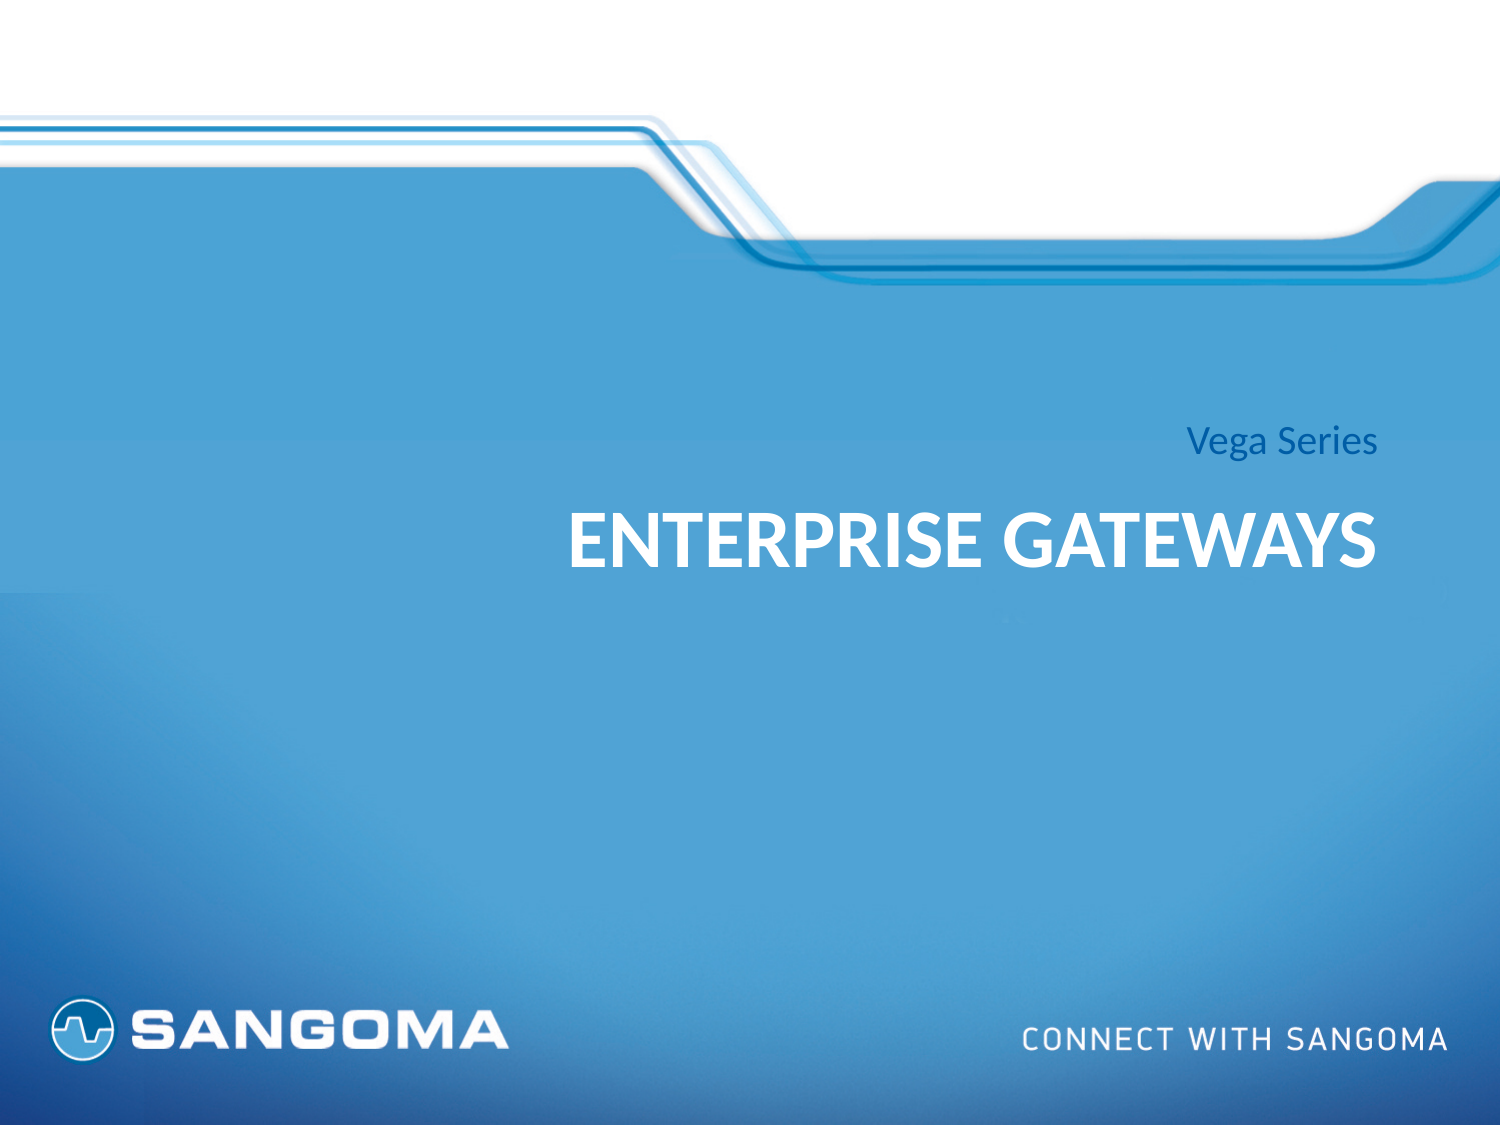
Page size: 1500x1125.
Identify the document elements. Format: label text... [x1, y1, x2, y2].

title Enterprise Gateways [118, 476, 1394, 700]
picture [0, 0, 1500, 1125]
list Vega Series [118, 320, 1394, 471]
